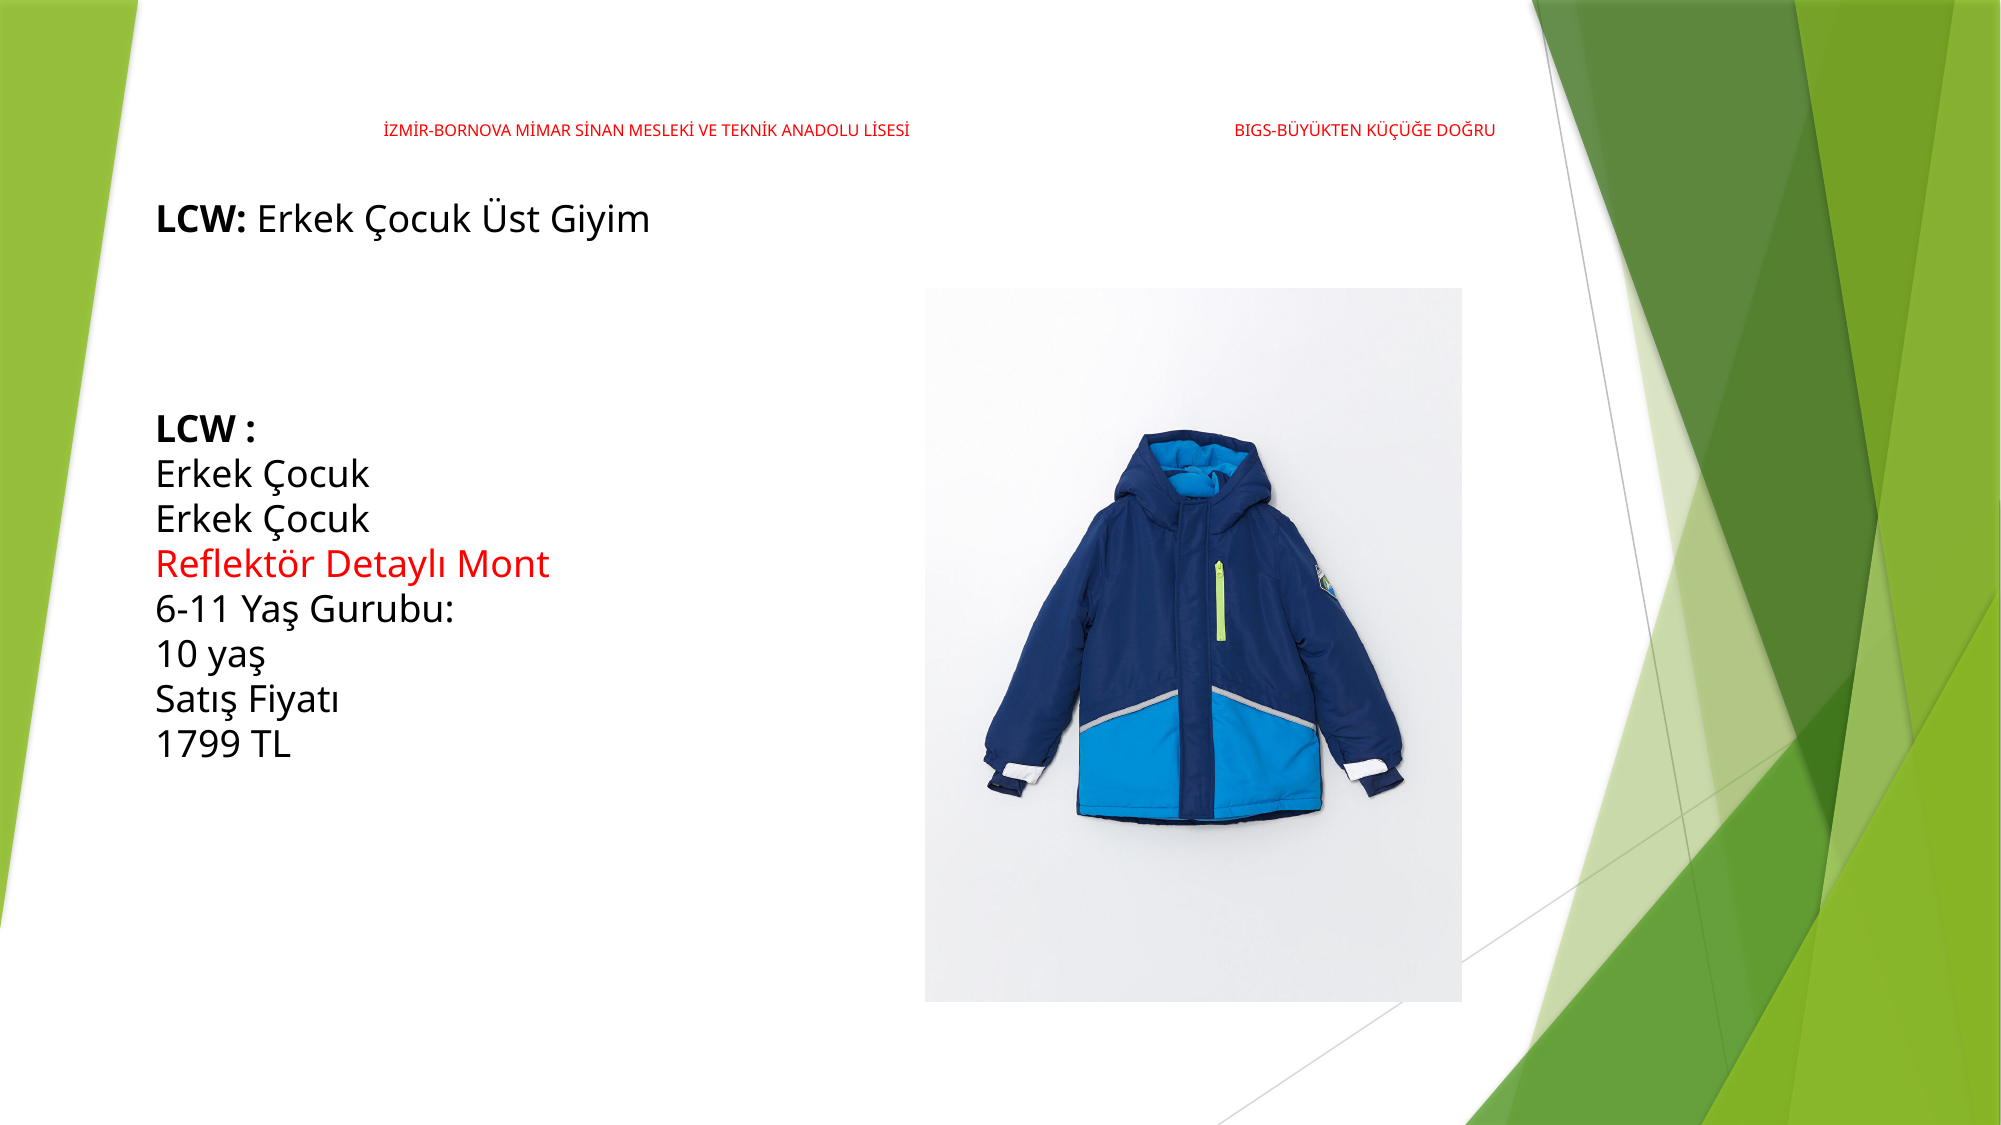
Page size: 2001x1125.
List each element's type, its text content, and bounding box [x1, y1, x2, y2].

title İZMİR-BORNOVA MİMAR SİNAN MESLEKİ VE TEKNİK ANADOLU LİSESİ [128, 112, 899, 148]
text_box LCW : Erkek Çocuk Erkek Çocuk Reflektör Detaylı Mont 6-11 Yaş Gurubu: 10 yaş Satış Fiyatı 1799 TL [140, 397, 920, 818]
text_box BIGS-BÜYÜKTEN KÜÇÜĞE DOĞRU [899, 112, 1511, 148]
picture [925, 287, 1462, 1003]
text_box LCW: Erkek Çocuk Üst Giyim [140, 187, 1141, 248]
